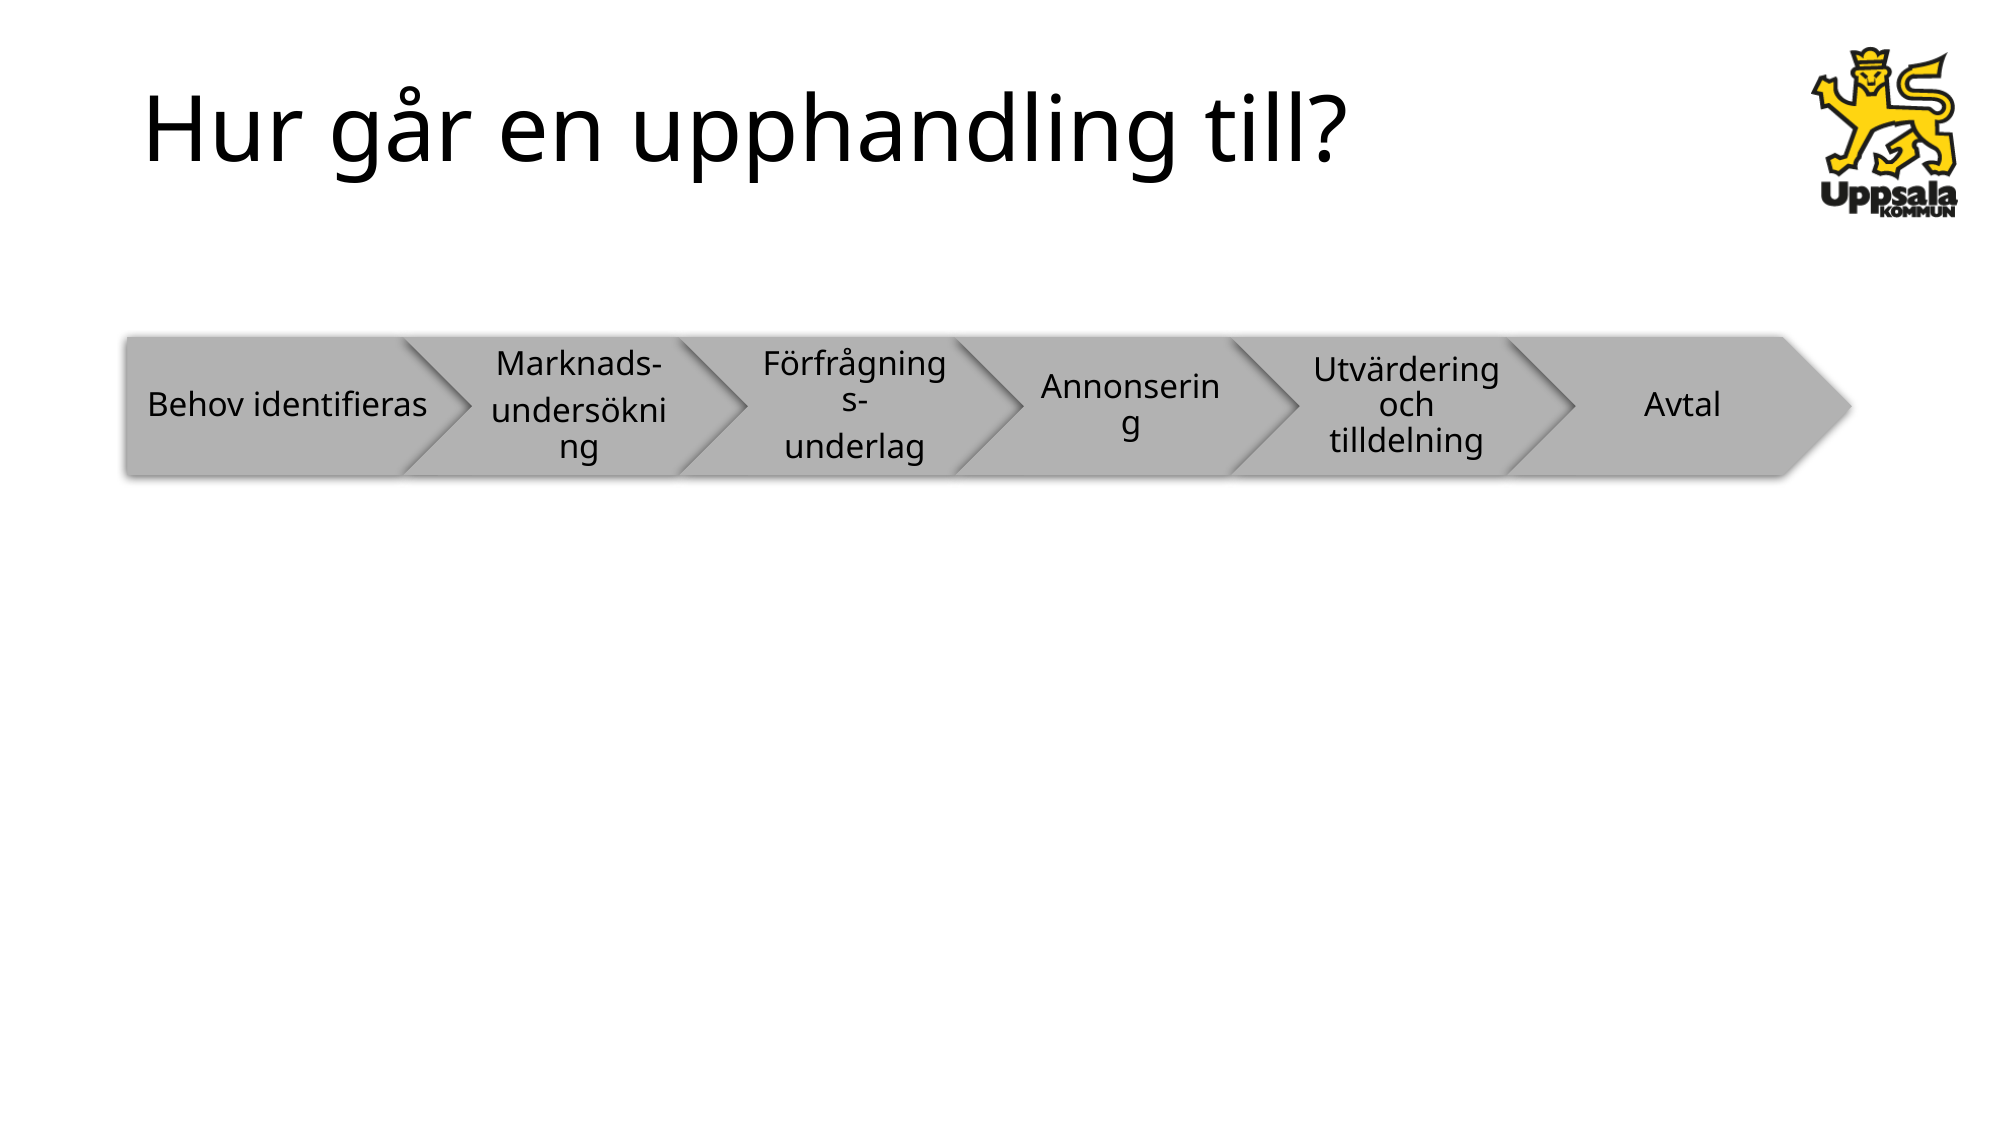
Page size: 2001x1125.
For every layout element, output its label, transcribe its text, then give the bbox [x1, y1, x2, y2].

picture [1852, 42, 1958, 221]
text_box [955, 337, 1230, 476]
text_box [1506, 337, 1852, 476]
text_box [679, 337, 955, 476]
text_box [403, 337, 679, 476]
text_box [127, 337, 403, 476]
title Hur går en upphandling till? [126, 22, 1852, 241]
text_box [1230, 337, 1506, 476]
